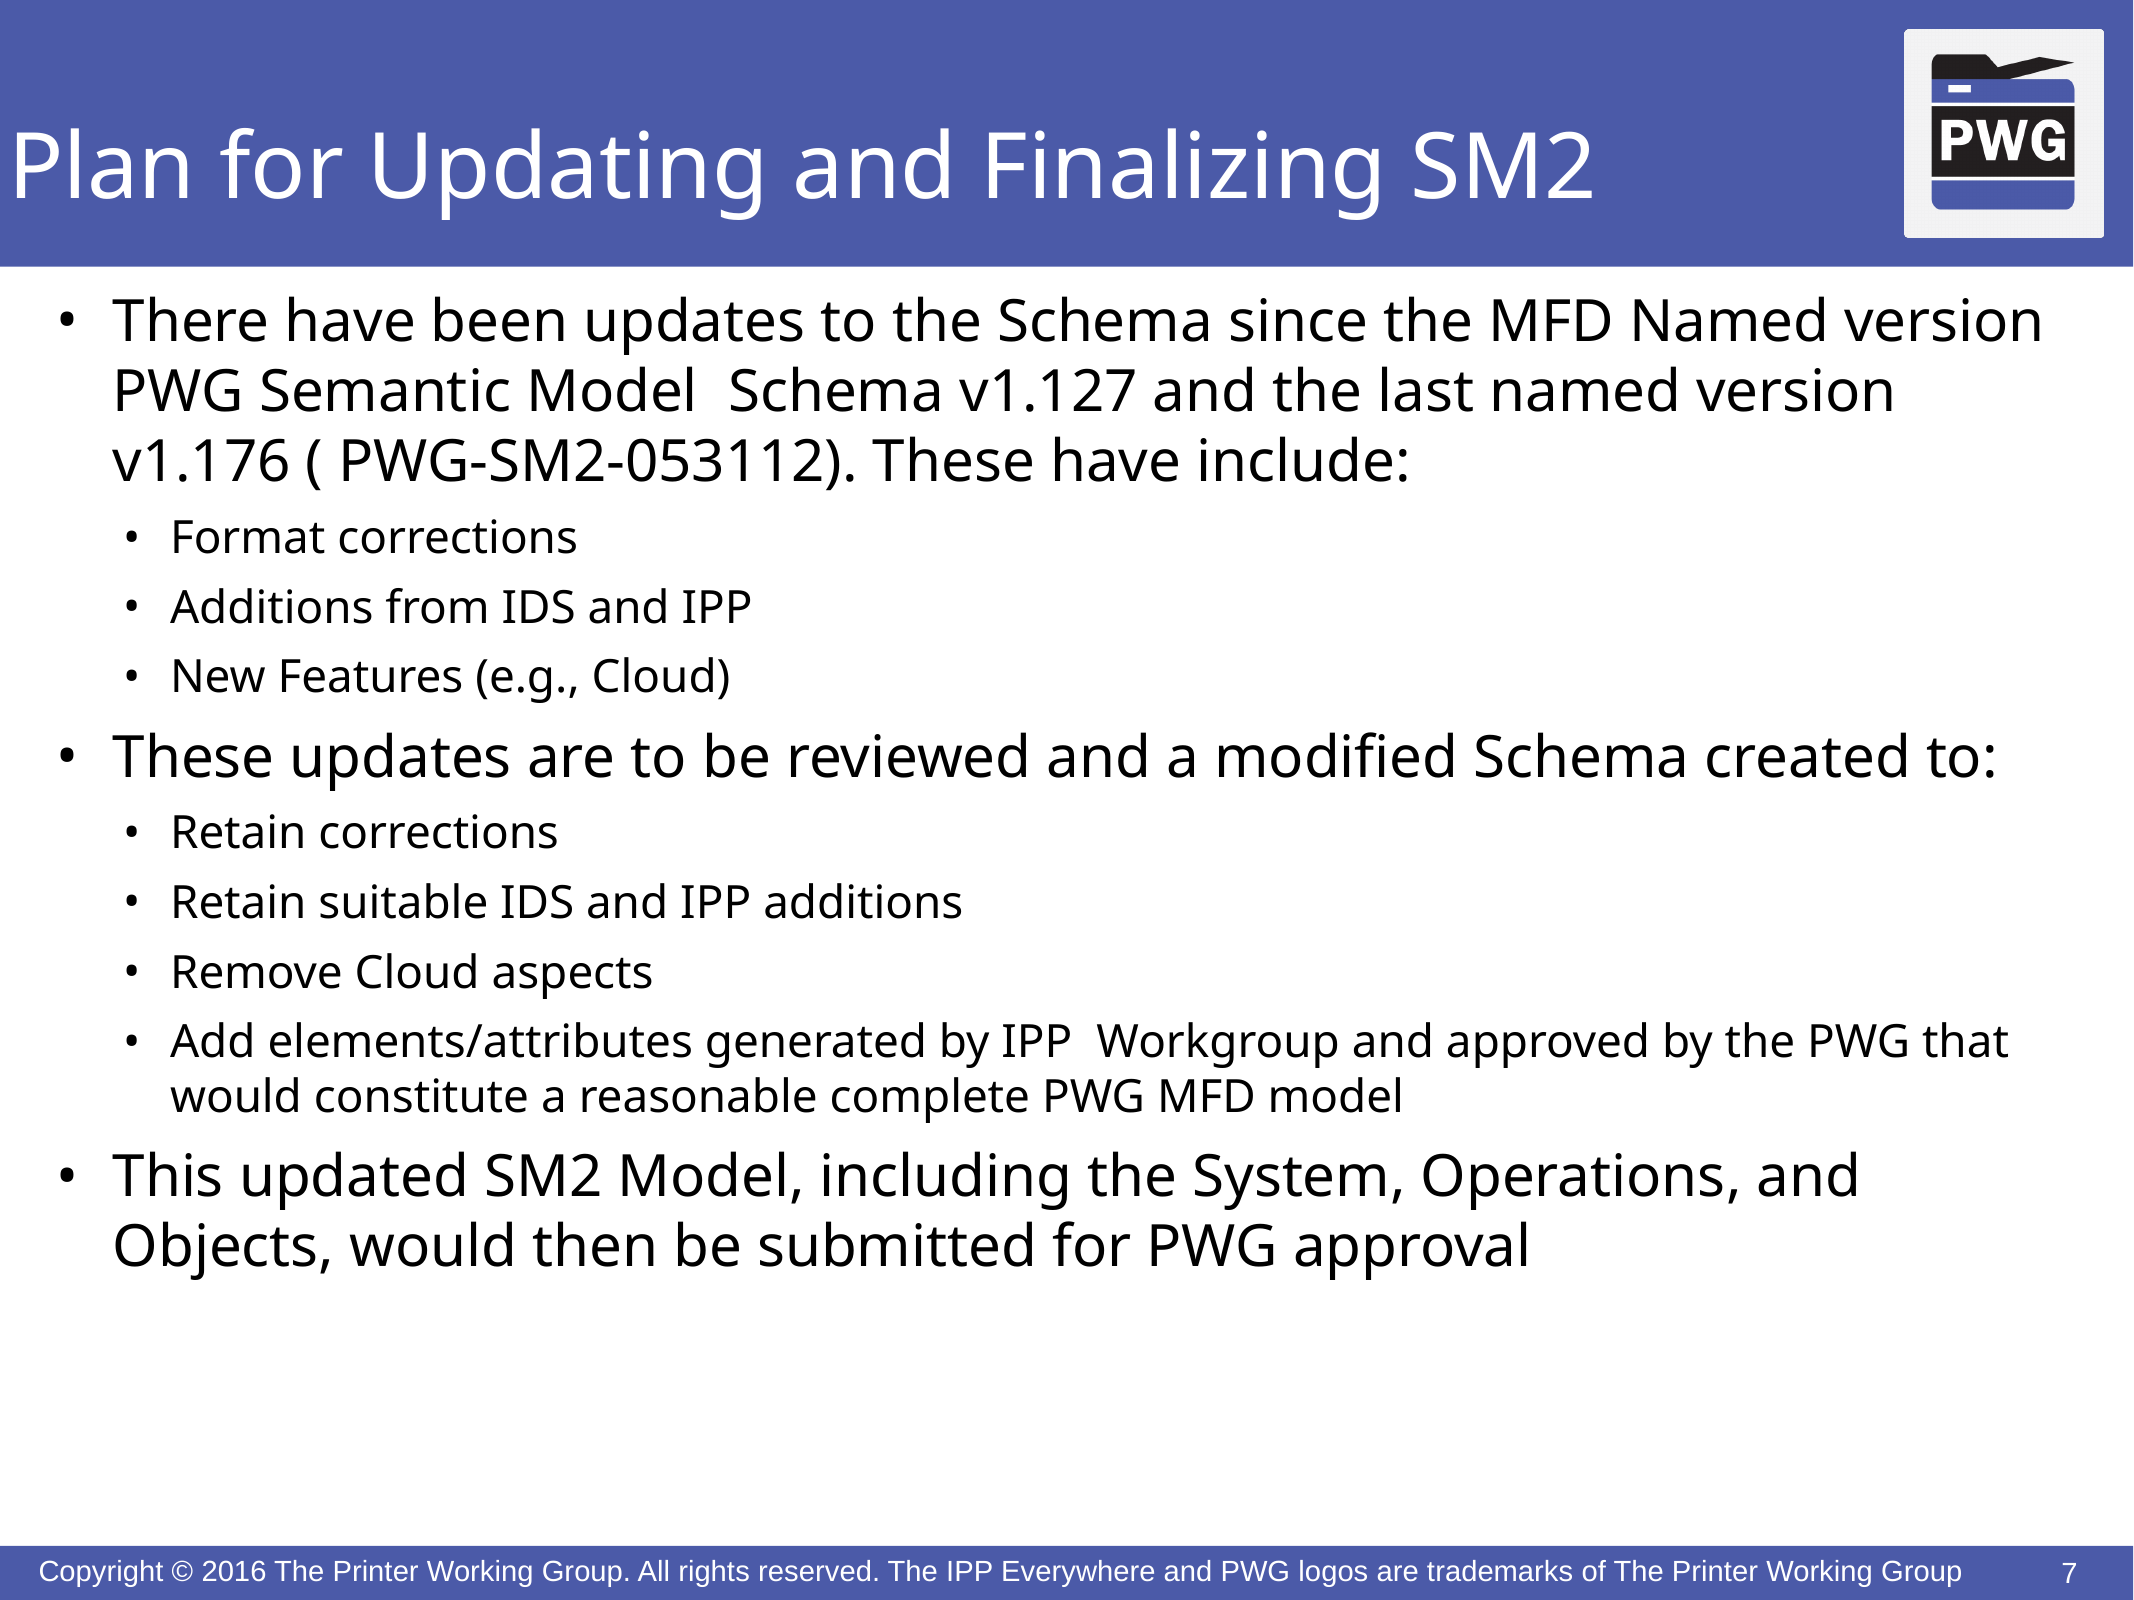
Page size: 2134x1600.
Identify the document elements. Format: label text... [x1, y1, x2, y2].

title Plan for Updating and Finalizing SM2 [0, 0, 1968, 226]
text_box [0, 1545, 2134, 1600]
text_box [0, 0, 2134, 267]
list There have been updates to the Schema since the MFD Named version PWG Semantic Model Schema v1.127 and the last named version v1.176 ( PWG-SM2-053112). These have include: Format corrections Additions from IDS and IPP New Features (e.g., Cloud) These updates are to be reviewed and a modified Schema created to: Retain corrections Retain suitable IDS and IPP additions Remove Cloud aspects Add elements/attributes generated by IPP Workgroup and approved by the PWG that would constitute a reasonable complete PWG MFD model This updated SM2 Model, including the System, Operations, and Objects, would then be submitted for PWG approval [41, 274, 2068, 1598]
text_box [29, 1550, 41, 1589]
text_box 7 [2068, 1555, 2087, 1589]
picture [1903, 28, 2104, 238]
